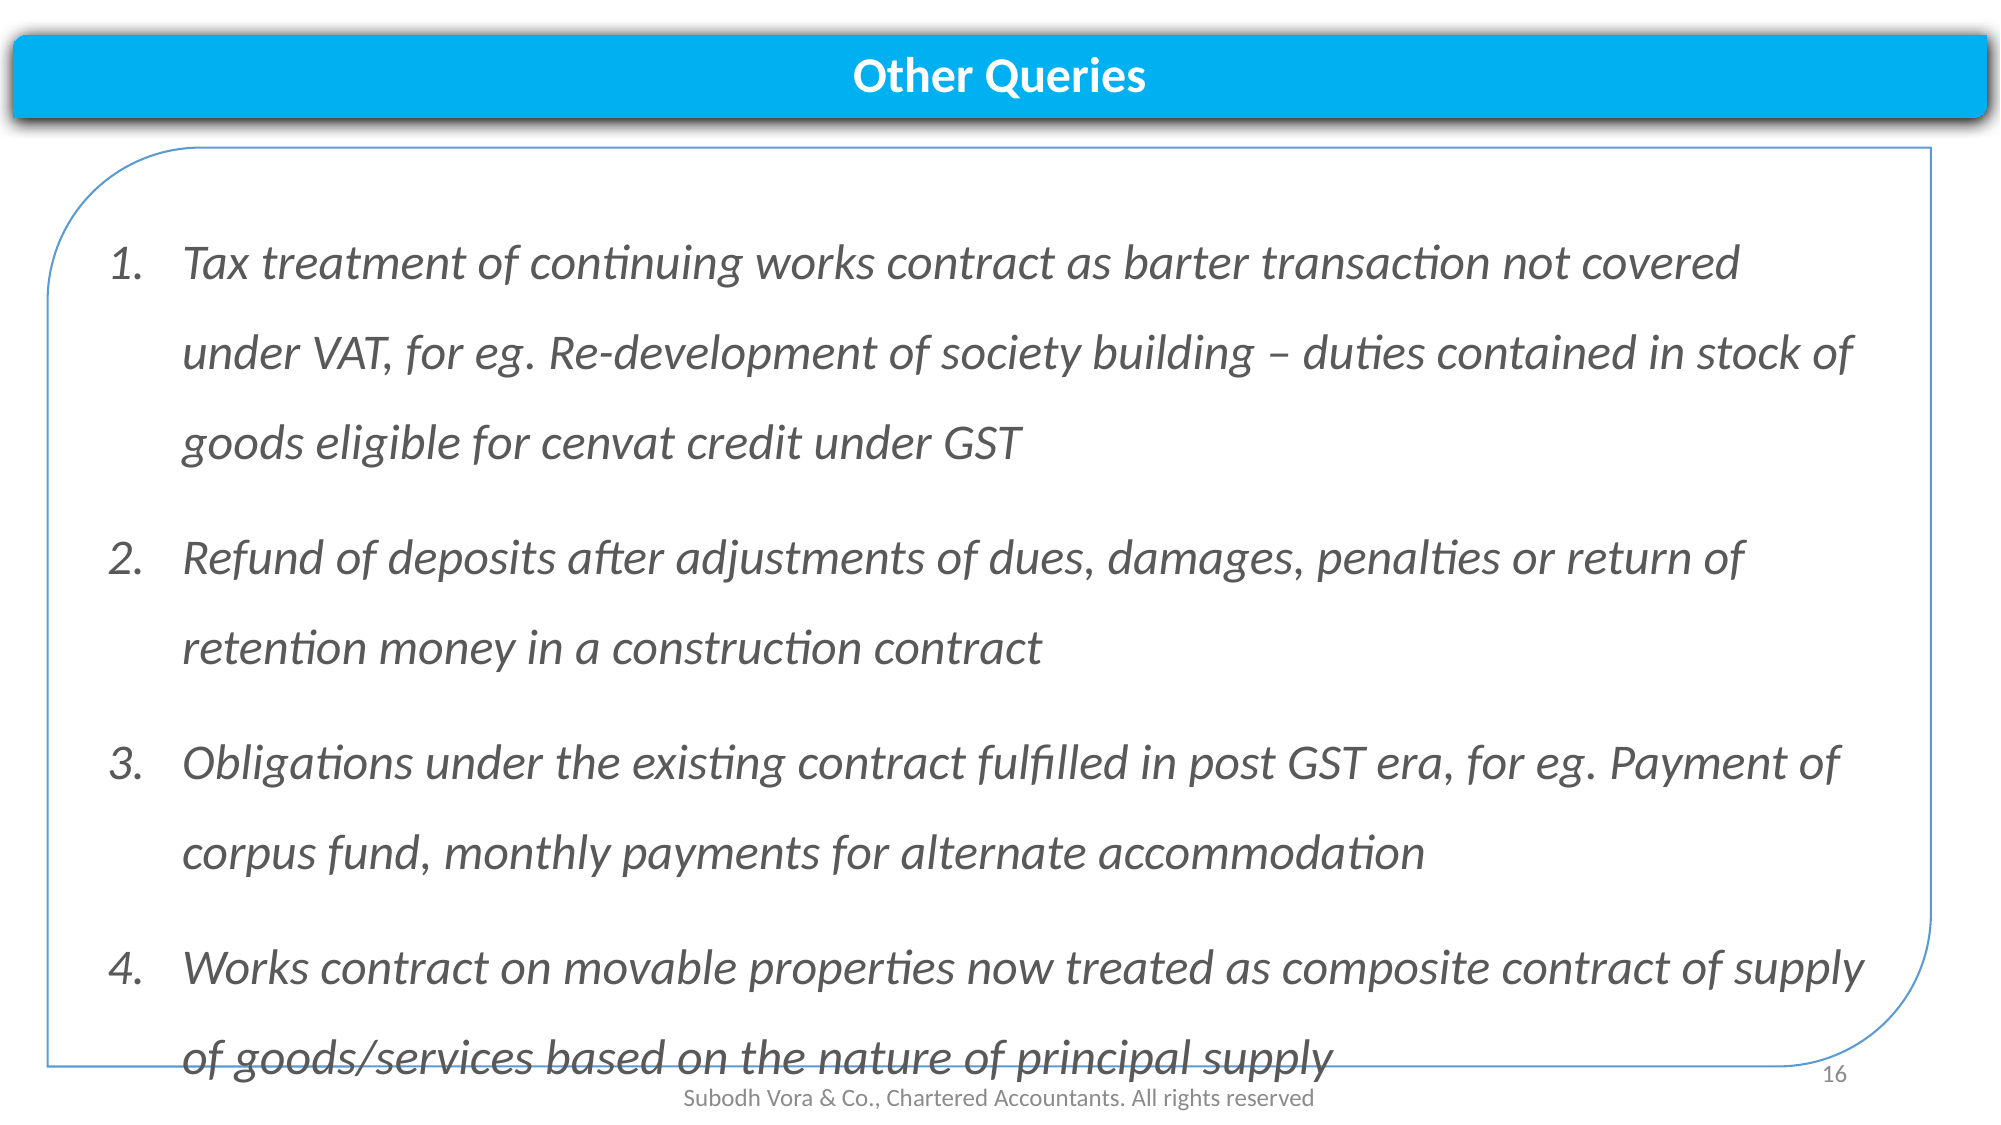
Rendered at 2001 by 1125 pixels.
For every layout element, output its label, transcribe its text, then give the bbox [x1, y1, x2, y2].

slide_number 16 [1412, 1043, 1863, 1103]
footer Subodh Vora & Co., Chartered Accountants. All rights reserved [662, 1068, 1338, 1125]
text_box Other Queries [13, 35, 1987, 118]
text_box Tax treatment of continuing works contract as barter transaction not covered under VAT, for eg. Re-development of society building – duties contained in stock of goods eligible for cenvat credit under GST Refund of deposits after adjustments of dues, damages, penalties or return of retention money in a construction contract Obligations under the existing contract fulfilled in post GST era, for eg. Payment of corpus fund, monthly payments for alternate accommodation Works contract on movable properties now treated as composite contract of supply of goods/services based on the nature of principal supply [46, 146, 1932, 1068]
